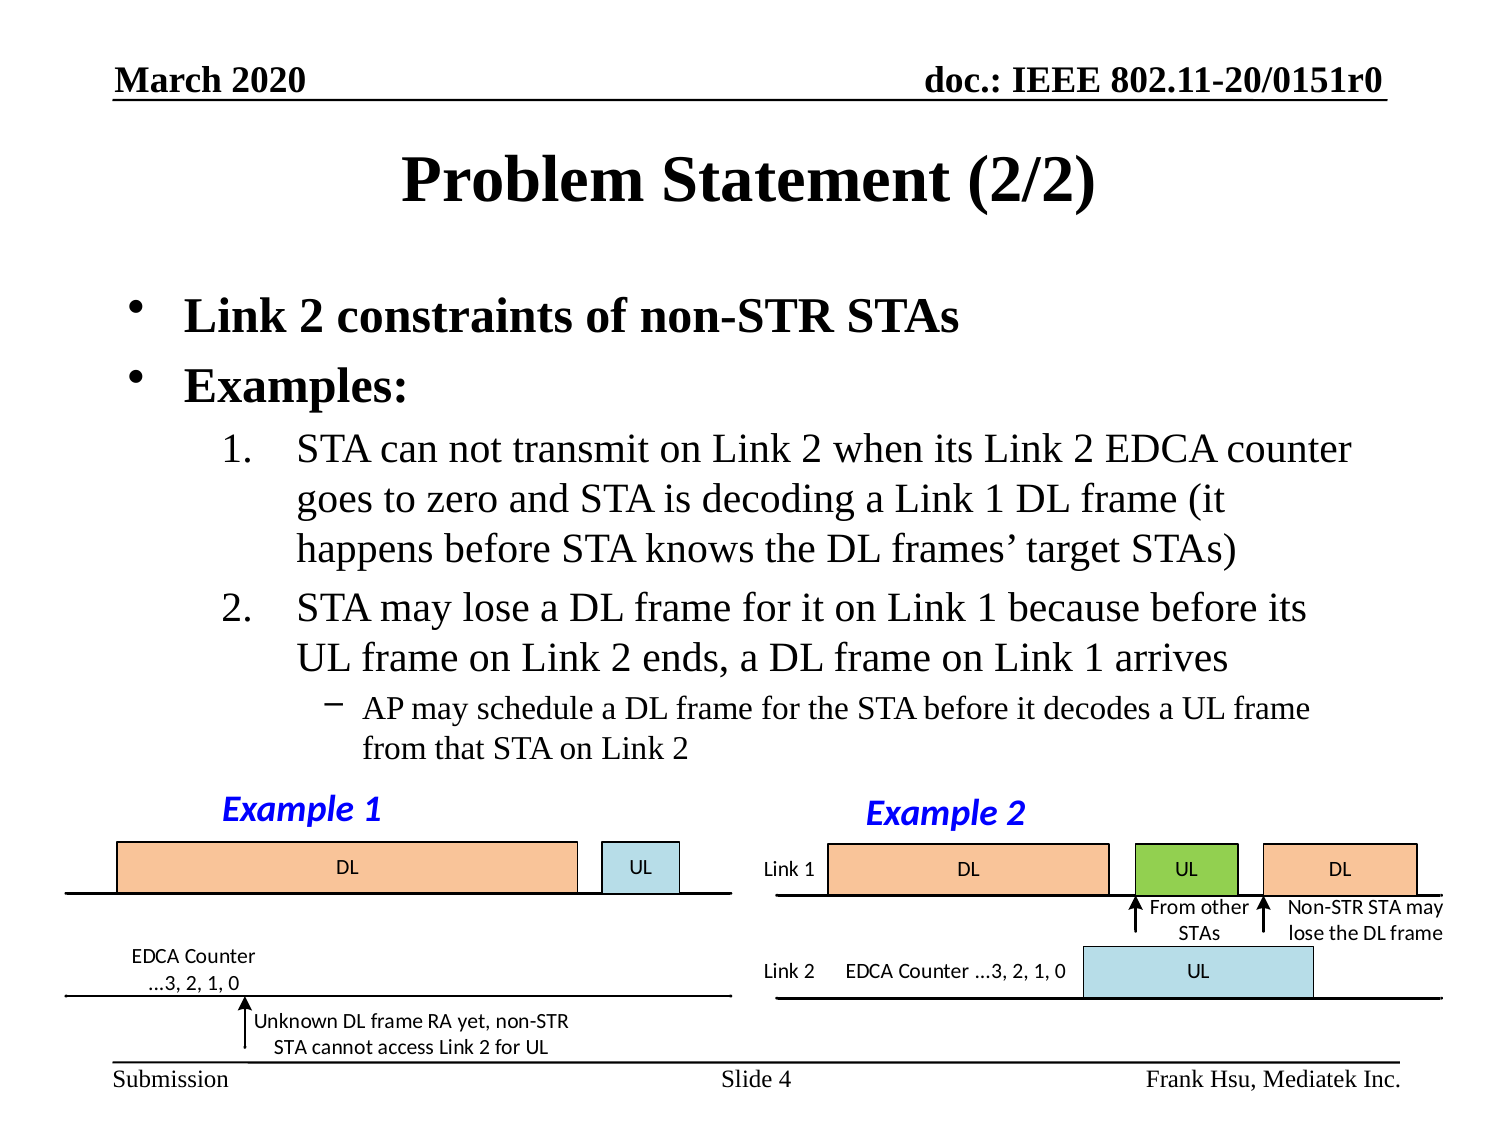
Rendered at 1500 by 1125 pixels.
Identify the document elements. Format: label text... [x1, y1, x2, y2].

text_box Example 2 [850, 780, 1041, 839]
picture [750, 840, 1461, 1001]
title Problem Statement (2/2) [112, 112, 1388, 238]
footer Frank Hsu, Mediatek Inc. [1128, 1061, 1402, 1093]
slide_number Slide 4 [712, 1061, 800, 1093]
list Link 2 constraints of non-STR STAs Examples: STA can not transmit on Link 2 when its Link 2 EDCA counter goes to zero and STA is decoding a Link 1 DL frame (it happens before STA knows the DL frames’ target STAs) STA may lose a DL frame for it on Link 1 because before its UL frame on Link 2 ends, a DL frame on Link 1 arrives AP may schedule a DL frame for the STA before it decodes a UL frame from that STA on Link 2 [112, 274, 1388, 1001]
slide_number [114, 54, 309, 101]
picture [62, 839, 734, 1072]
text_box Example 1 [207, 777, 397, 837]
